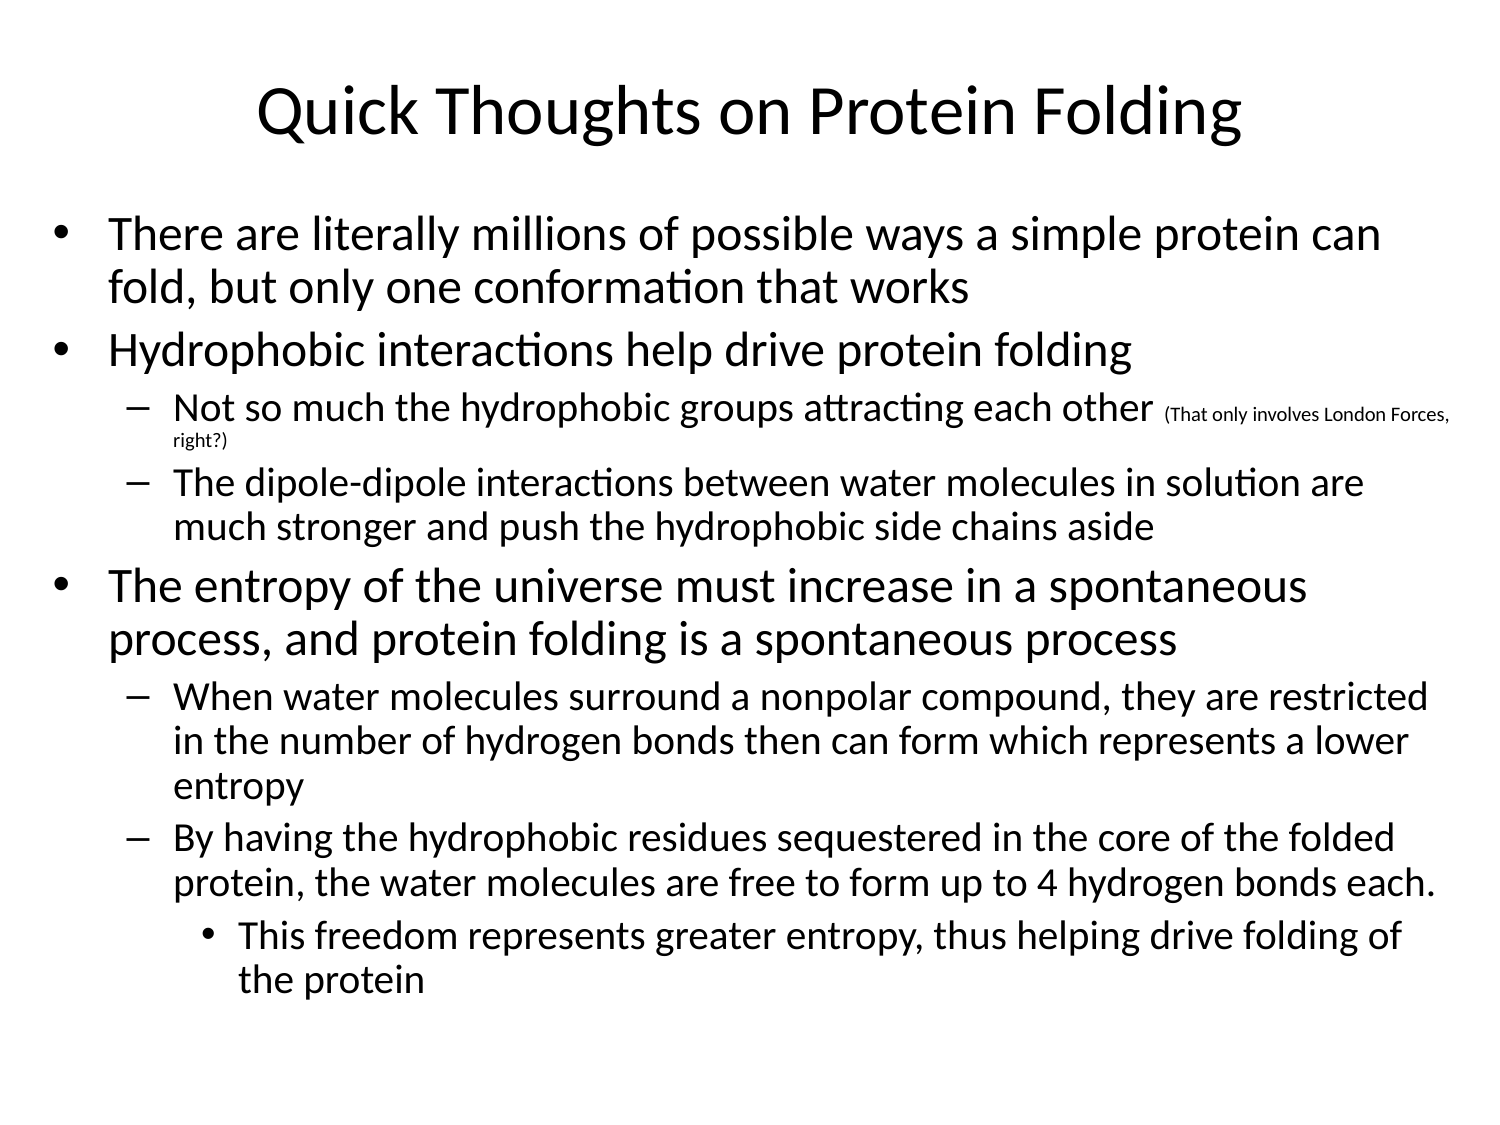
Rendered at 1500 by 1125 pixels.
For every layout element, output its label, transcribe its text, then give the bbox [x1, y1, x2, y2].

title Quick Thoughts on Protein Folding [112, 12, 1388, 200]
list There are literally millions of possible ways a simple protein can fold, but only one conformation that works Hydrophobic interactions help drive protein folding Not so much the hydrophobic groups attracting each other (That only involves London Forces, right?) The dipole-dipole interactions between water molecules in solution are much stronger and push the hydrophobic side chains aside The entropy of the universe must increase in a spontaneous process, and protein folding is a spontaneous process When water molecules surround a nonpolar compound, they are restricted in the number of hydrogen bonds then can form which represents a lower entropy By having the hydrophobic residues sequestered in the core of the folded protein, the water molecules are free to form up to 4 hydrogen bonds each. This freedom represents greater entropy, thus helping drive folding of the protein [37, 200, 1475, 1013]
